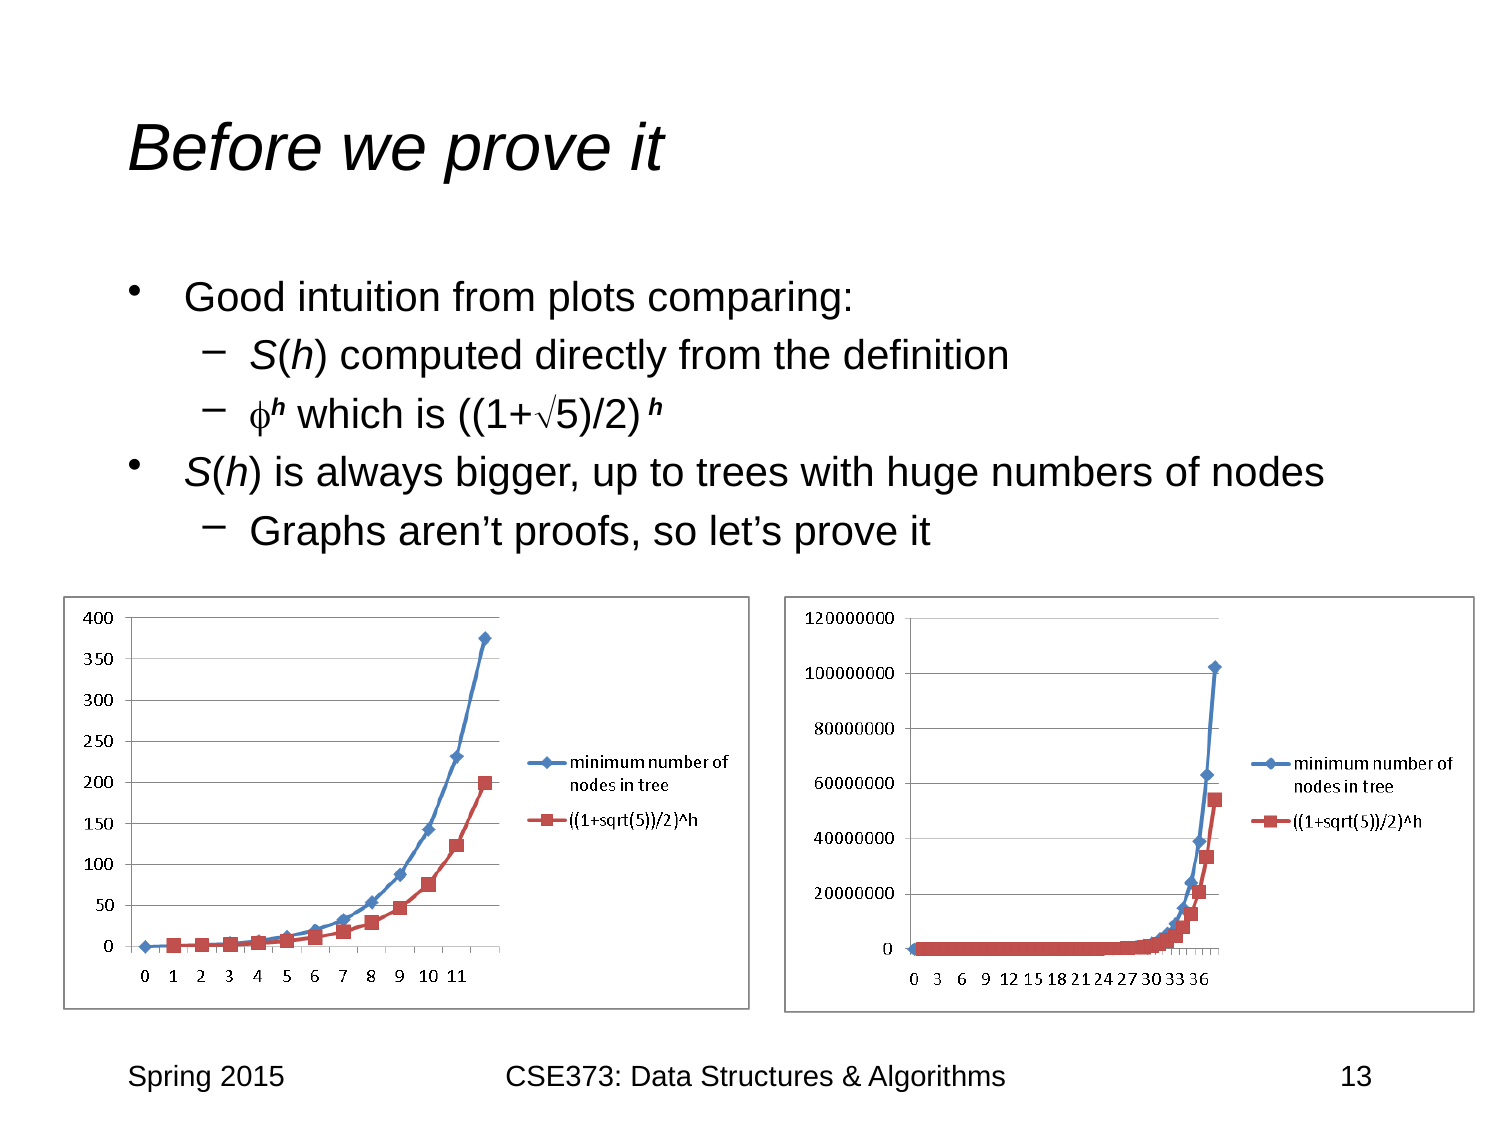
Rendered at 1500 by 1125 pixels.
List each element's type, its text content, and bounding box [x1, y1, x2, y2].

slide_number 13 [1074, 1049, 1388, 1125]
picture [782, 595, 1476, 1013]
picture [62, 595, 751, 1011]
footer CSE373: Data Structures & Algorithms [474, 1049, 1038, 1125]
title Before we prove it [112, 49, 1388, 238]
list Good intuition from plots comparing: S(h) computed directly from the definition h which is ((1+5)/2) h S(h) is always bigger, up to trees with huge numbers of nodes Graphs aren’t proofs, so let’s prove it [112, 262, 1388, 601]
slide_number Spring 2015 [112, 1049, 426, 1125]
